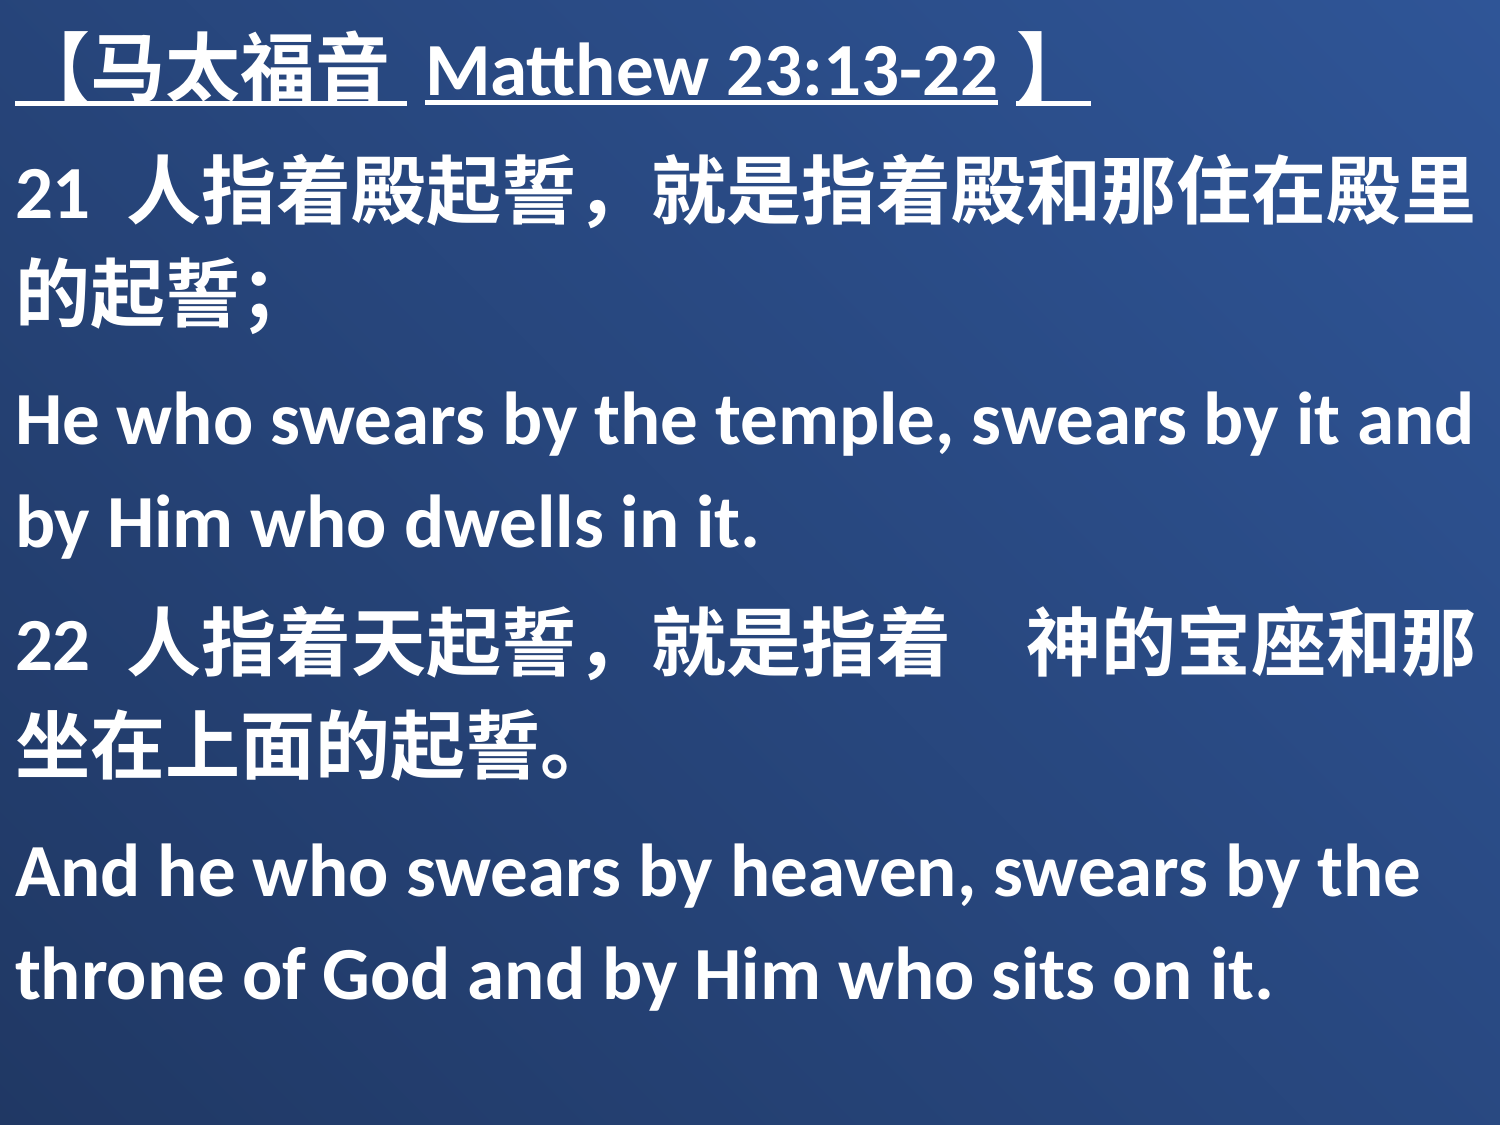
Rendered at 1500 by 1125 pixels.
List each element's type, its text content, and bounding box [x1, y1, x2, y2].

subtitle 【马太福音 Matthew 23:13-22】 21 人指着殿起誓，就是指着殿和那住在殿里的起誓； He who swears by the temple, swears by it and by Him who dwells in it. 22 人指着天起誓，就是指着 神的宝座和那坐在上面的起誓。 And he who swears by heaven, swears by the throne of God and by Him who sits on it. [0, 0, 1500, 1125]
